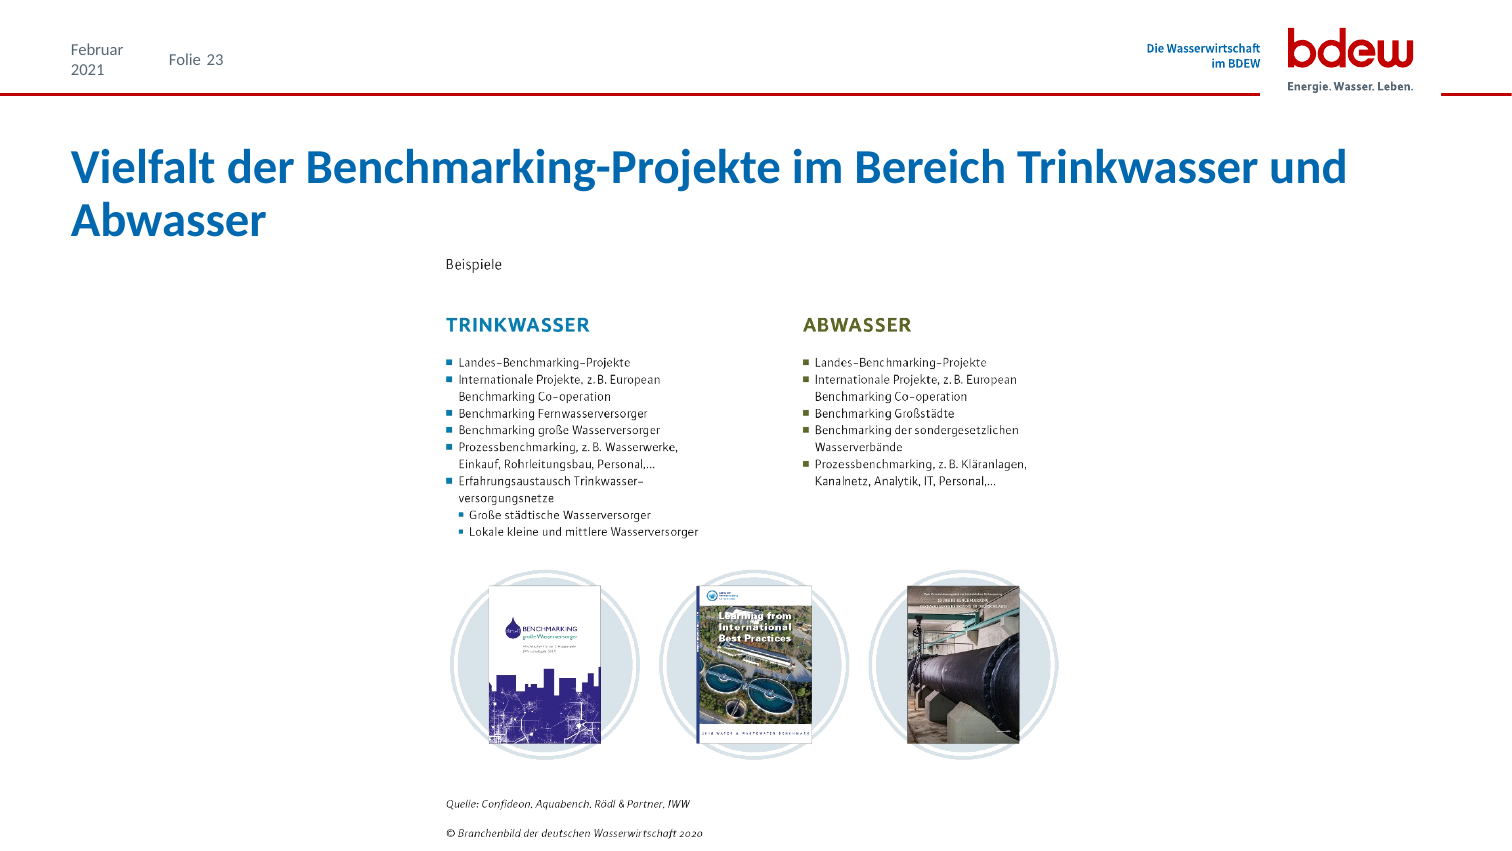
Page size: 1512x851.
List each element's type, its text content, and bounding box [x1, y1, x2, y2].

slide_number Februar 2021 [70, 47, 154, 71]
title Vielfalt der Benchmarking-Projekte im Bereich Trinkwasser und Abwasser [70, 141, 1441, 249]
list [411, 252, 1101, 851]
slide_number 23 [200, 47, 237, 71]
